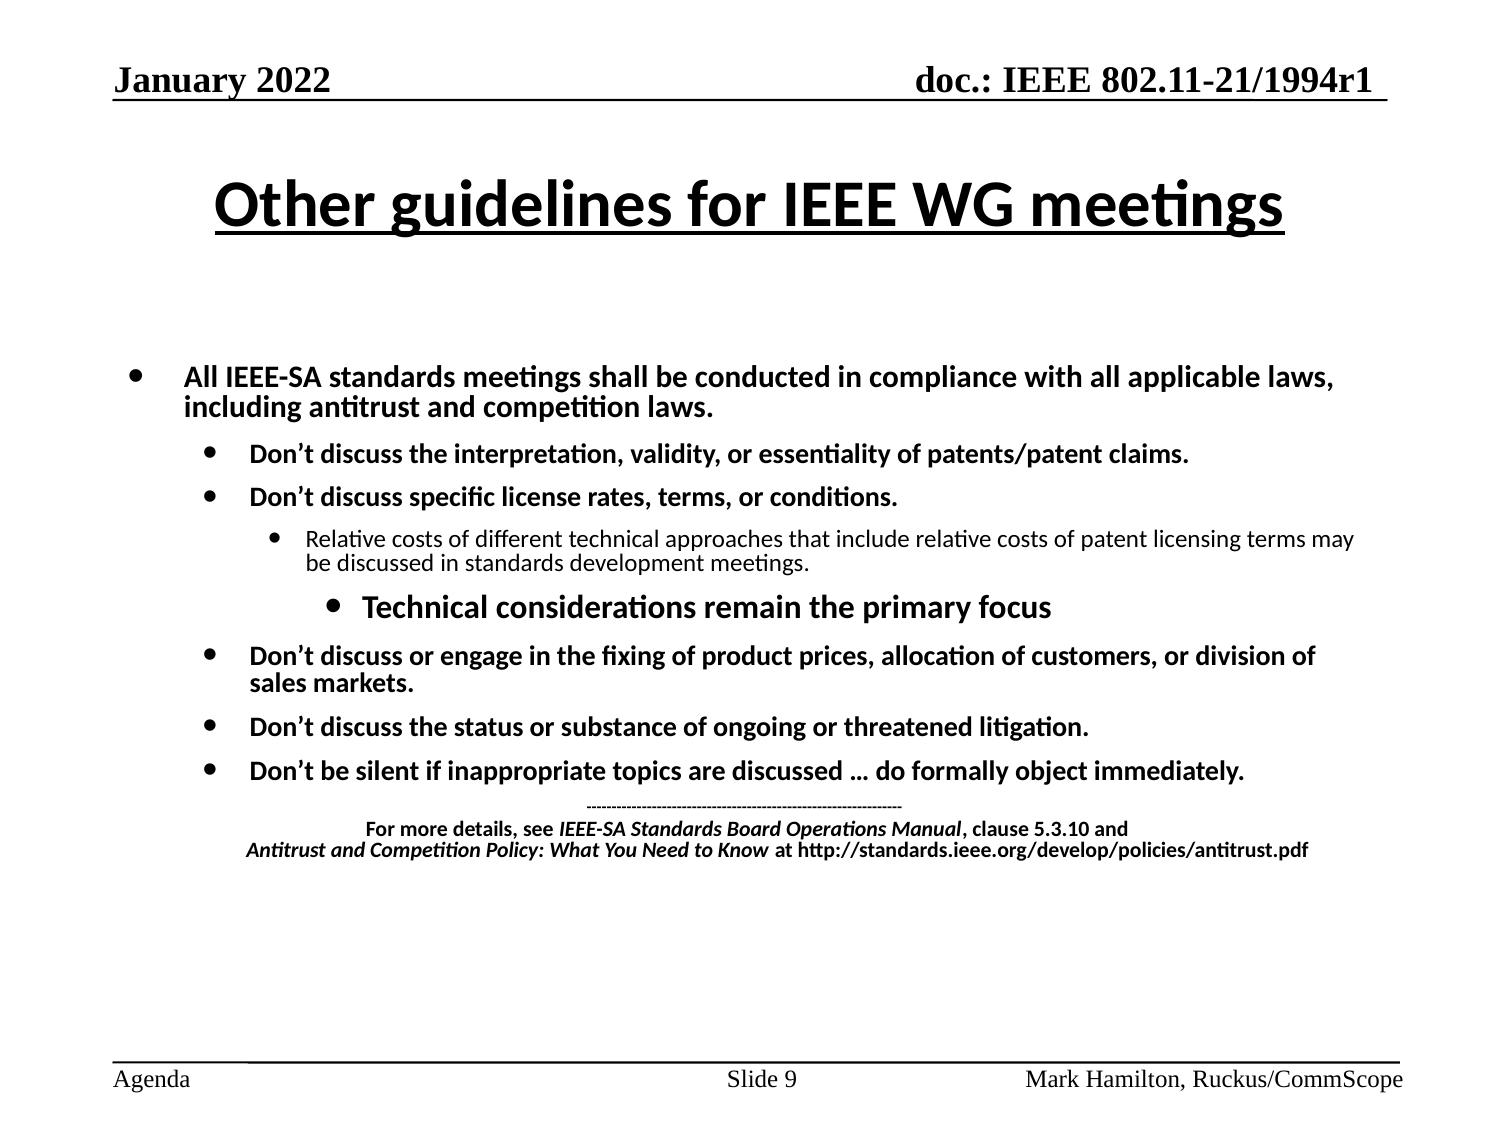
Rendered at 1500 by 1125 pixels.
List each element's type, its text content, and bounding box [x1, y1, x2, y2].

title Other guidelines for IEEE WG meetings [112, 112, 1388, 288]
list All IEEE-SA standards meetings shall be conducted in compliance with all applicable laws, including antitrust and competition laws. Don’t discuss the interpretation, validity, or essentiality of patents/patent claims. Don’t discuss specific license rates, terms, or conditions. Relative costs of different technical approaches that include relative costs of patent licensing terms may be discussed in standards development meetings. Technical considerations remain the primary focus Don’t discuss or engage in the fixing of product prices, allocation of customers, or division of sales markets. Don’t discuss the status or substance of ongoing or threatened litigation. Don’t be silent if inappropriate topics are discussed … do formally object immediately. --------------------------------------------------------------- For more details, see IEEE-SA Standards Board Operations Manual, clause 5.3.10 and Antitrust and Competition Policy: What You Need to Know at http://standards.ieee.org/develop/policies/antitrust.pdf [112, 356, 1388, 891]
